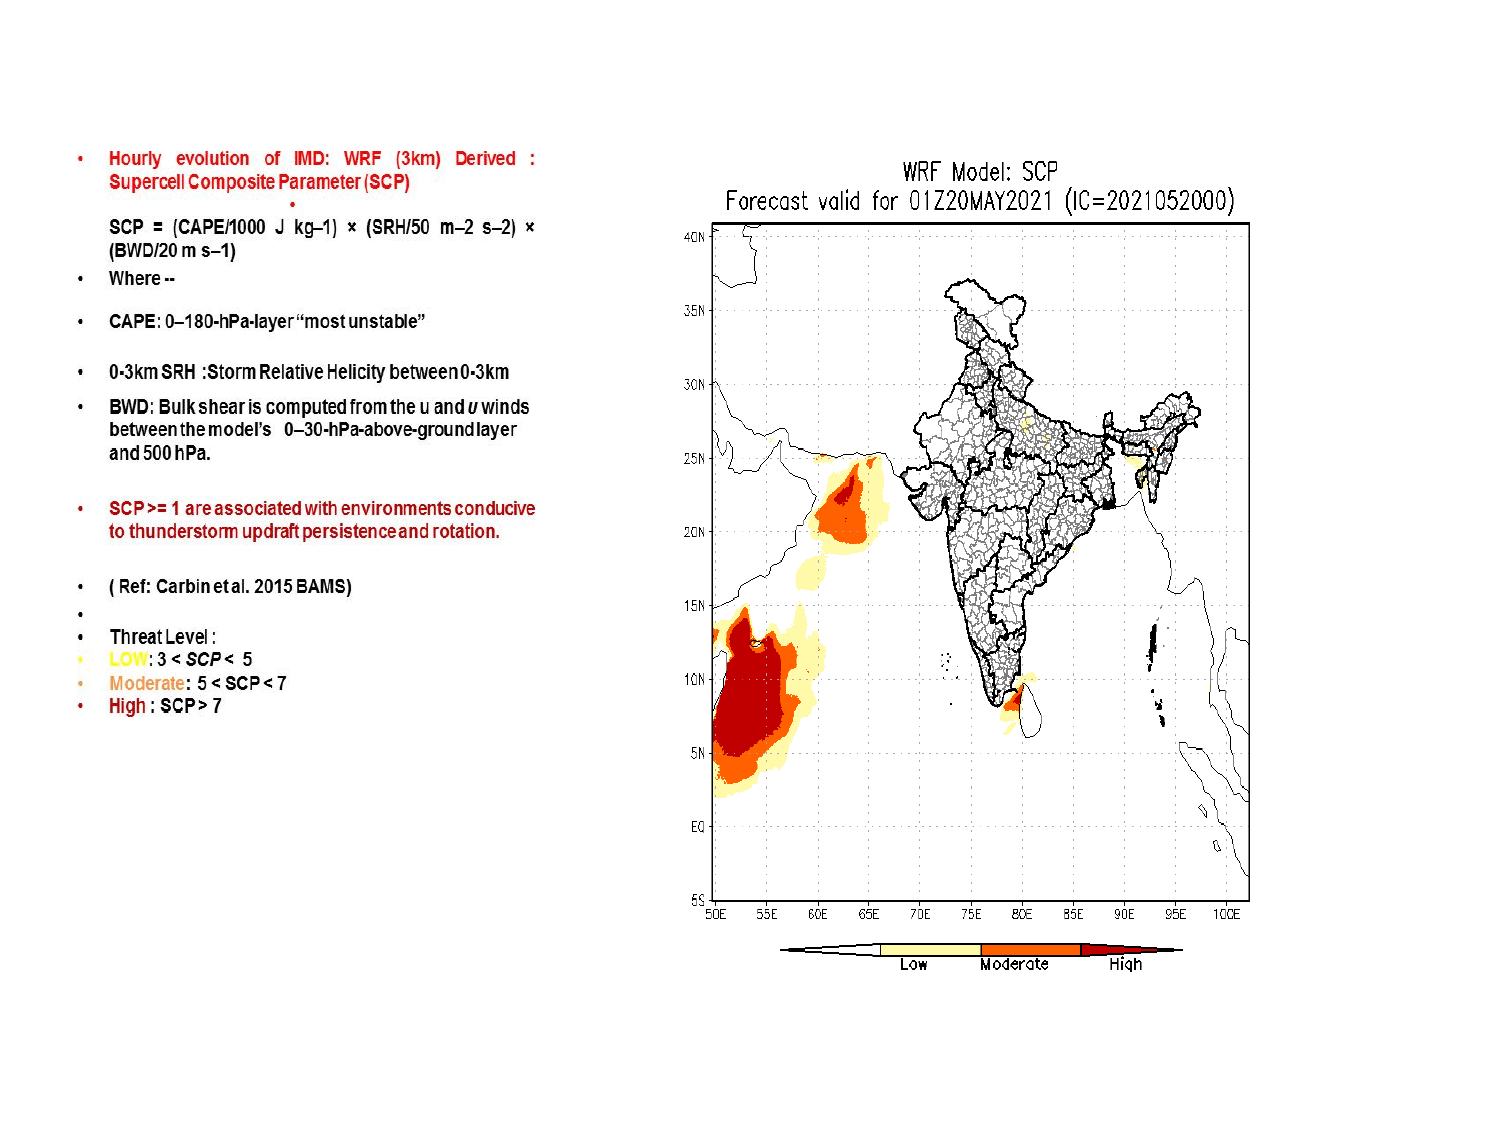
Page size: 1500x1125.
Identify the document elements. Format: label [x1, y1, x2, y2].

picture [74, 149, 1426, 976]
